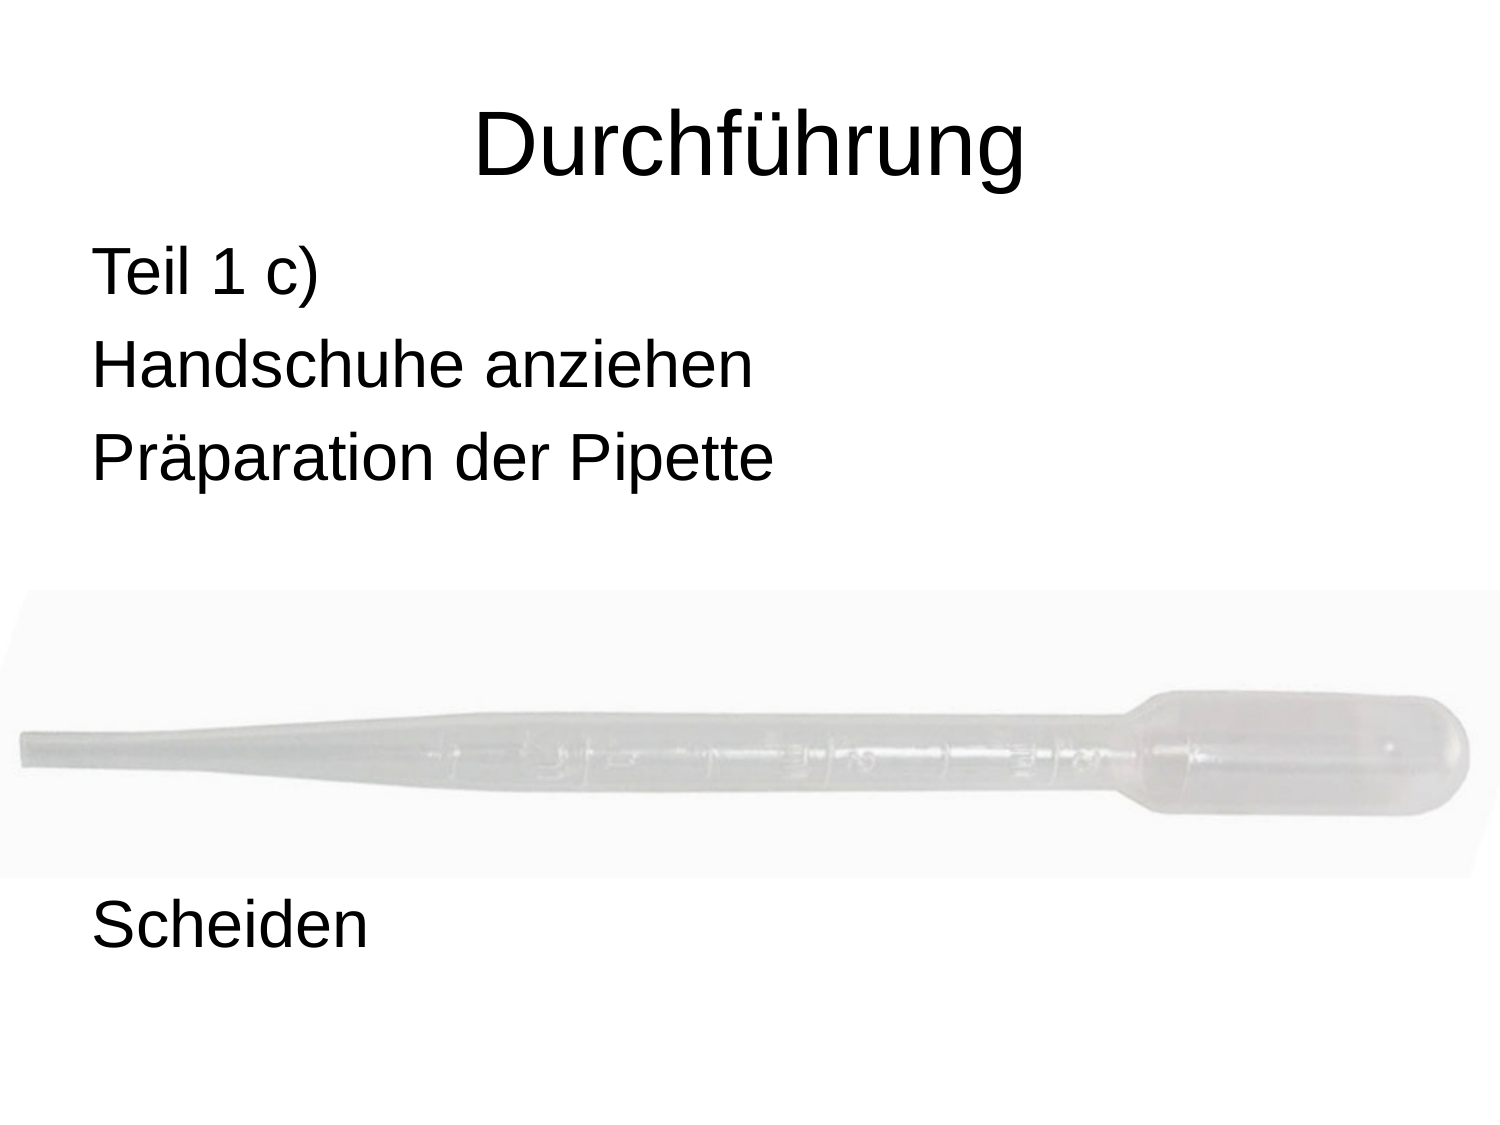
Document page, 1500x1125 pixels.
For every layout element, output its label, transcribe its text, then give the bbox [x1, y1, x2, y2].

picture [0, 590, 1500, 878]
title Durchführung [75, 45, 1425, 233]
list Teil 1 c) Handschuhe anziehen Präparation der Pipette Scheiden [76, 219, 1427, 588]
list Teil 1 c) Handschuhe anziehen Präparation der Pipette Scheiden [76, 887, 1427, 1040]
